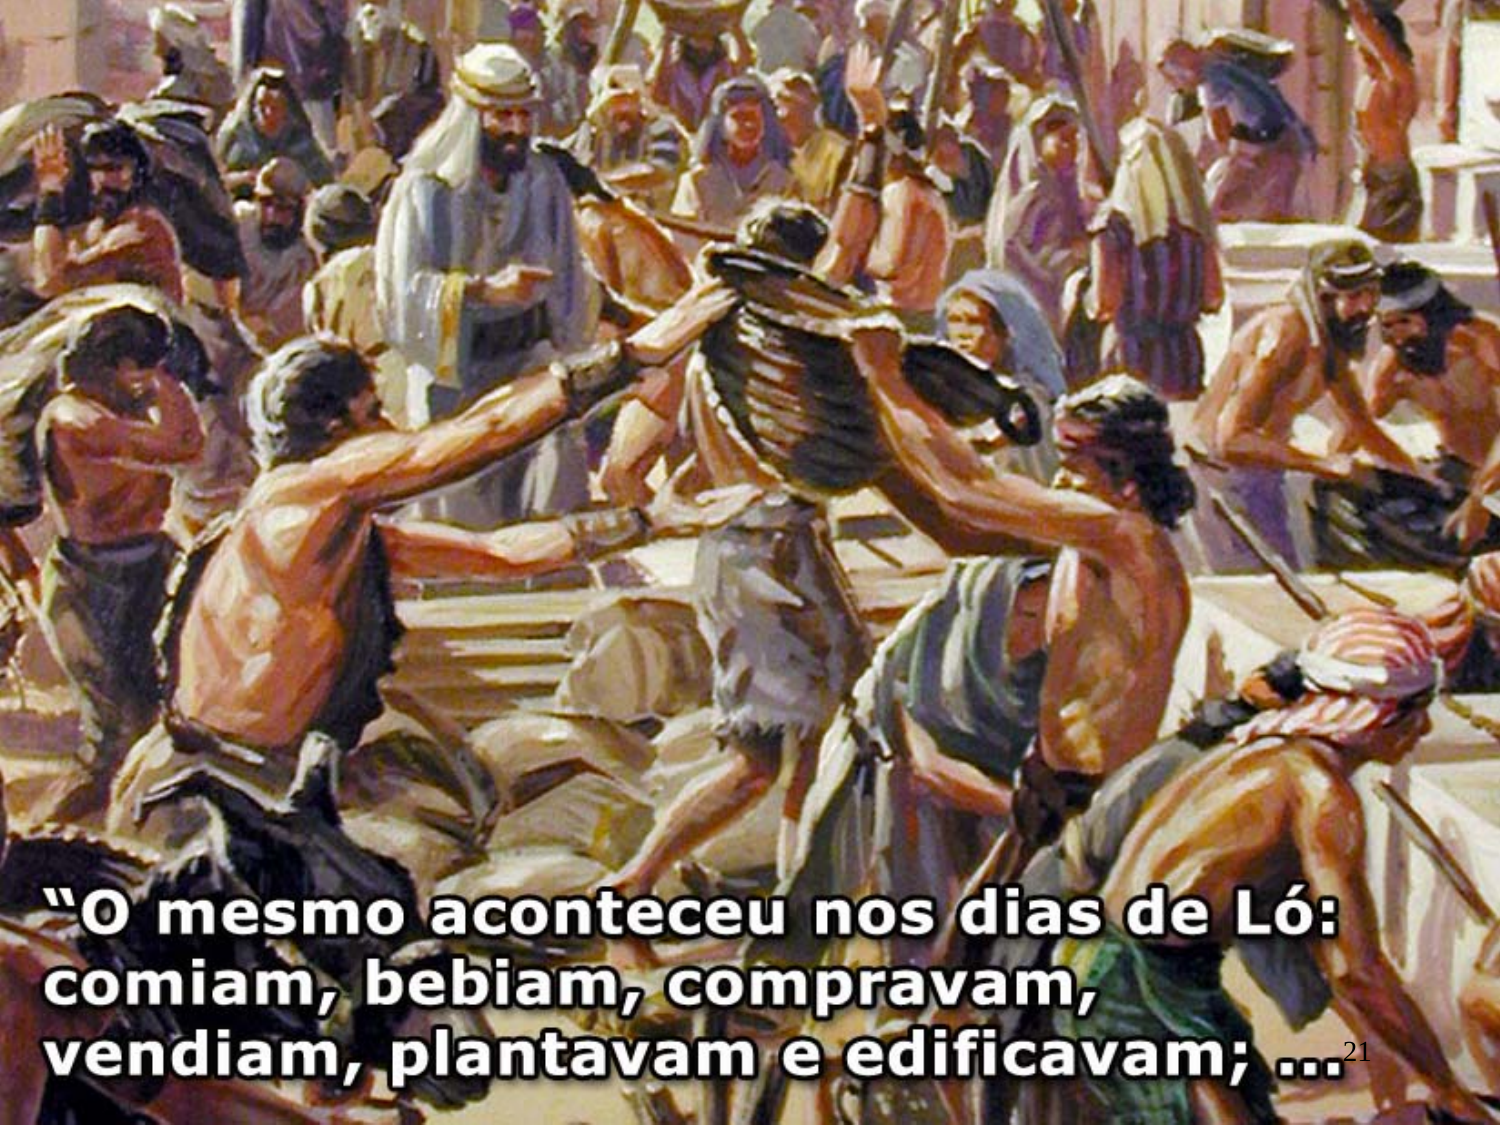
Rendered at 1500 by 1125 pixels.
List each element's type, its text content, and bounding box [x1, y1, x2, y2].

picture [0, 0, 1500, 1125]
slide_number 21 [1074, 1025, 1388, 1100]
